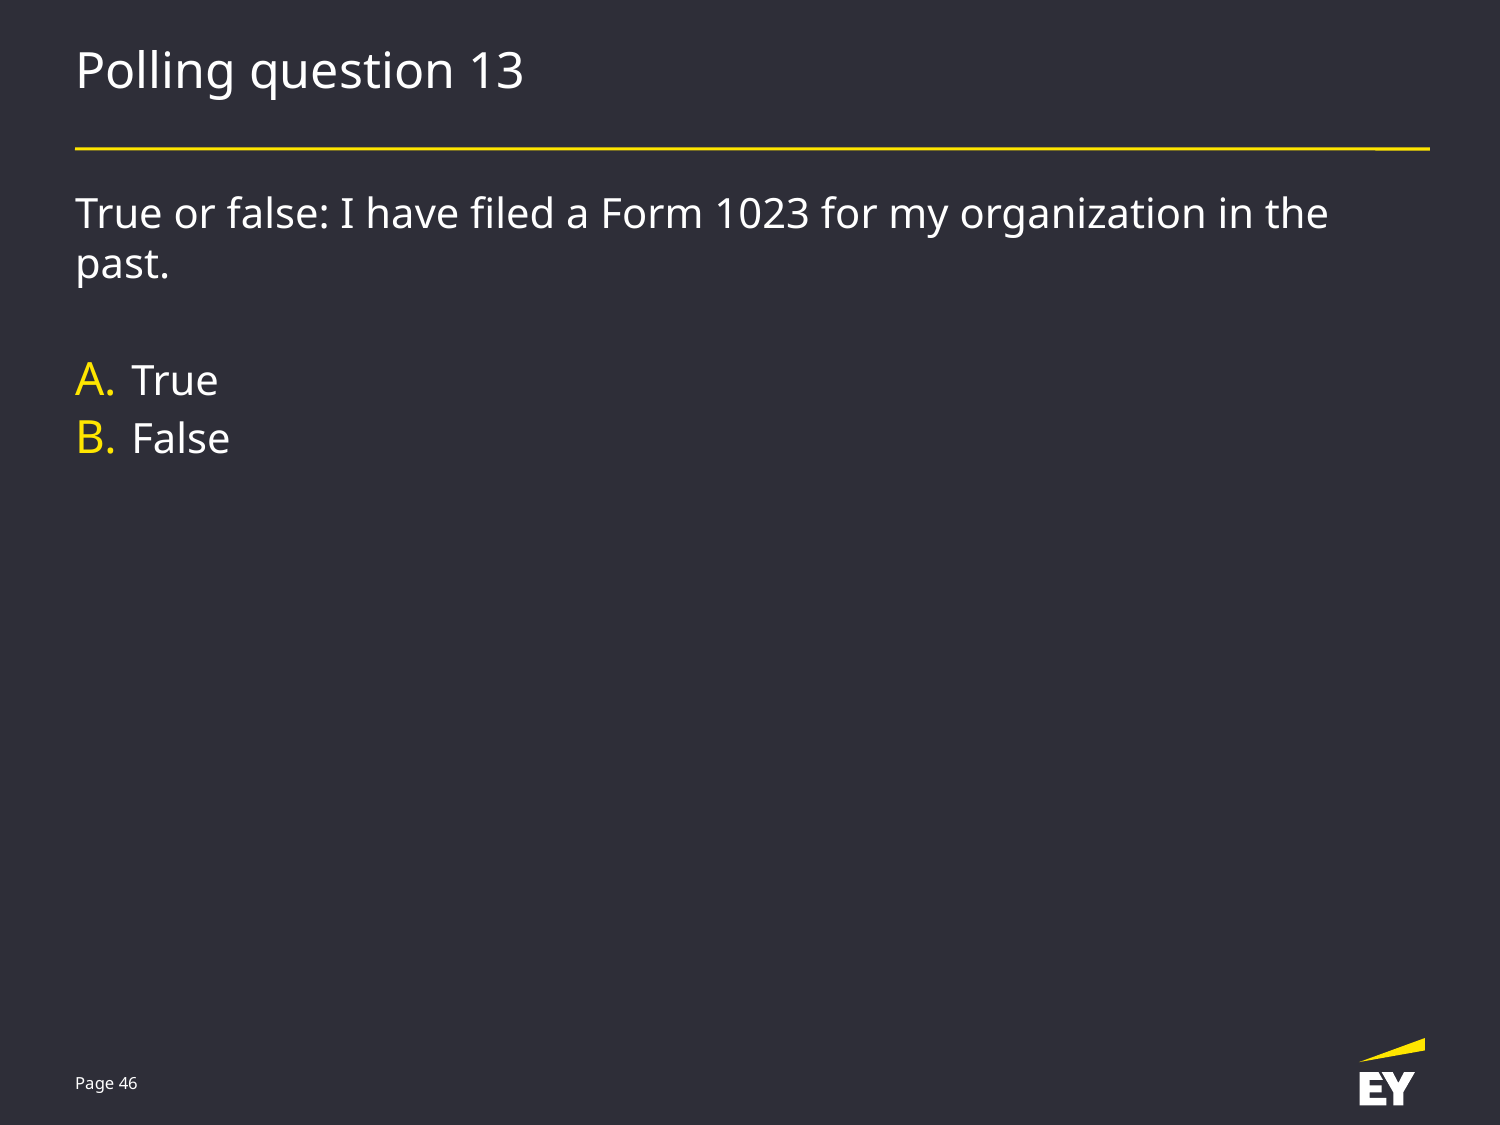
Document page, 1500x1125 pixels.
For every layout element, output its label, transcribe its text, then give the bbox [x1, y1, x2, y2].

list True or false: I have filed a Form 1023 for my organization in the past. True False [75, 186, 1425, 999]
title Polling question 13 [75, 48, 1425, 146]
